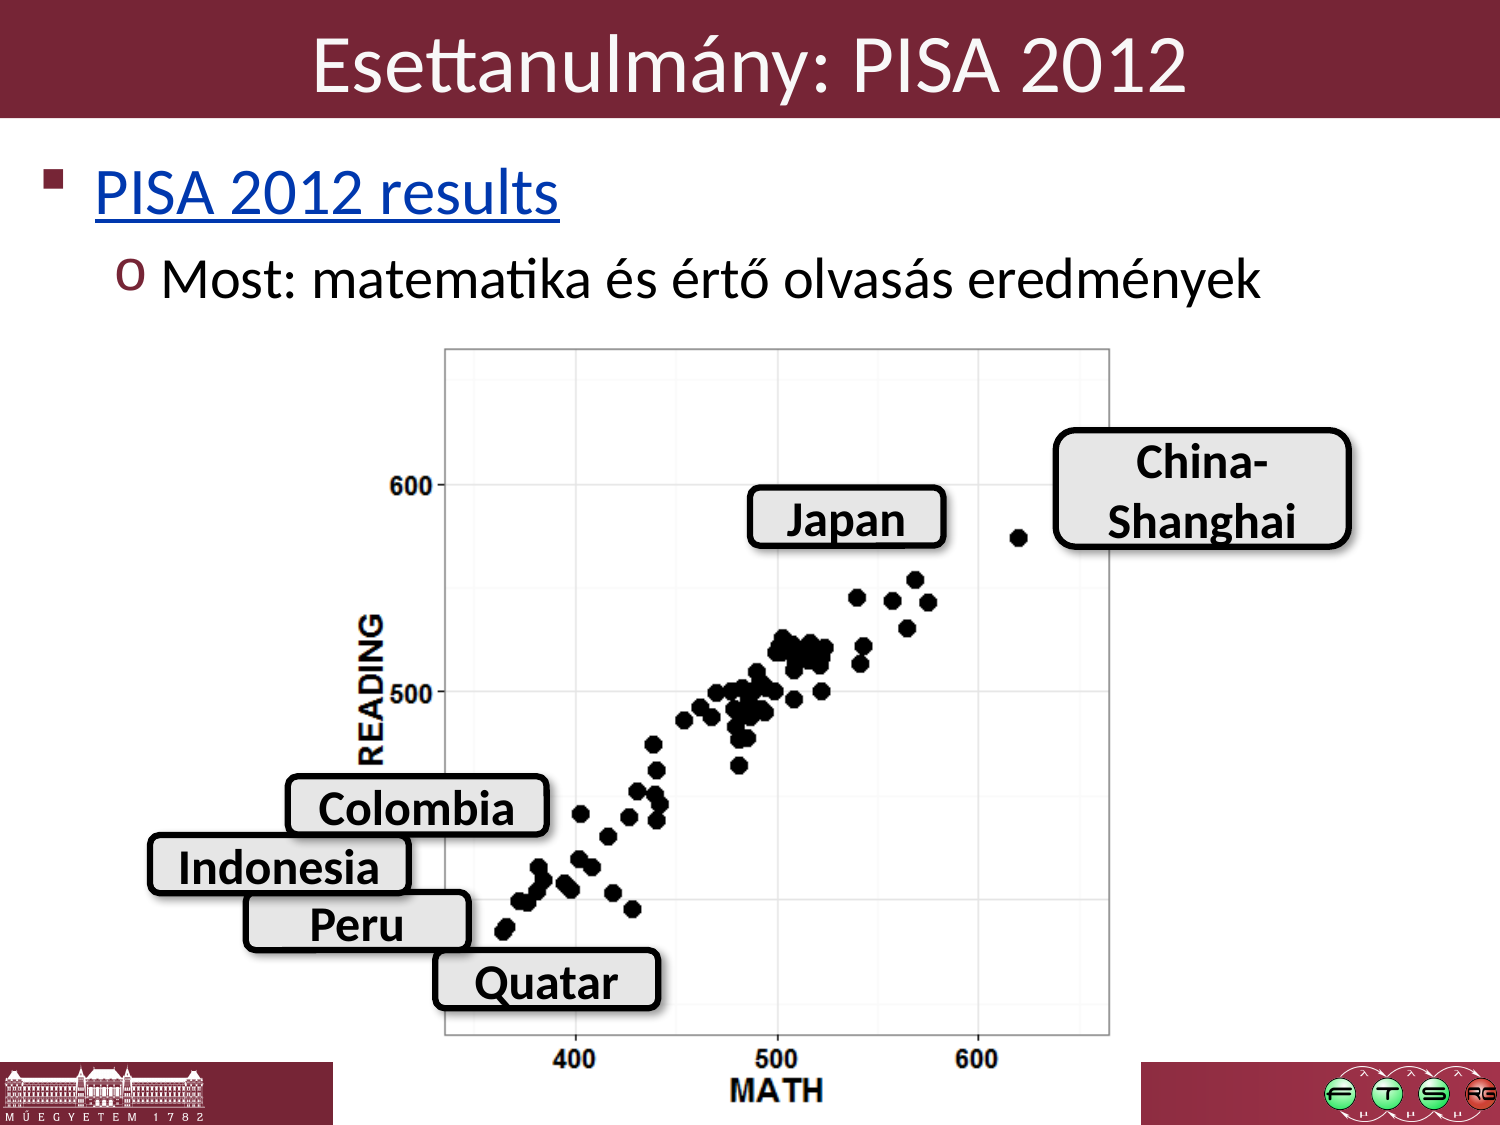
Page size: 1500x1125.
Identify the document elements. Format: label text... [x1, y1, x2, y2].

text_box Colombia [285, 774, 328, 837]
list PISA 2012 results Most: matematika és értő olvasás eredmények [23, 140, 1477, 1048]
title Esettanulmány: PISA 2012 [0, 0, 1500, 119]
text_box Peru [243, 905, 328, 953]
picture [333, 317, 1141, 1125]
picture [1324, 1066, 1497, 1122]
text_box China-Shanghai [1145, 428, 1351, 549]
picture [3, 1063, 205, 1121]
text_box Indonesia [147, 832, 328, 896]
